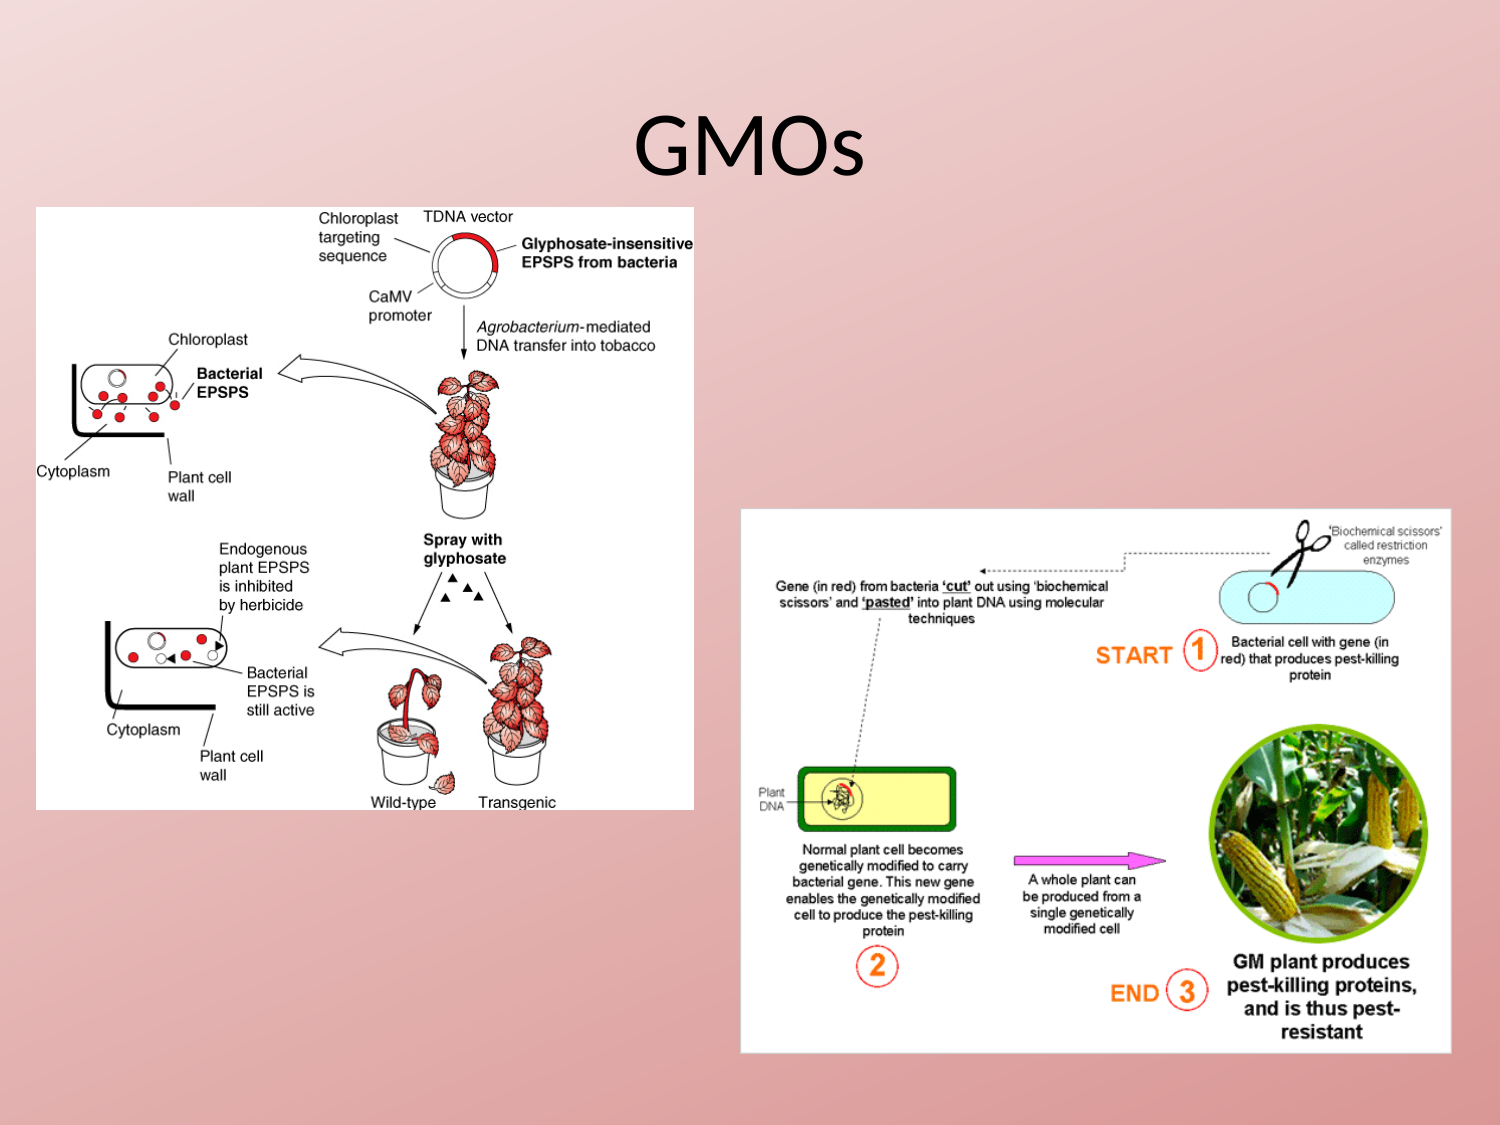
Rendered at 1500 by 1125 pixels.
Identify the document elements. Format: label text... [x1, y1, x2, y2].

picture [740, 508, 1452, 1054]
title GMOs [75, 45, 1425, 233]
picture [36, 207, 694, 810]
